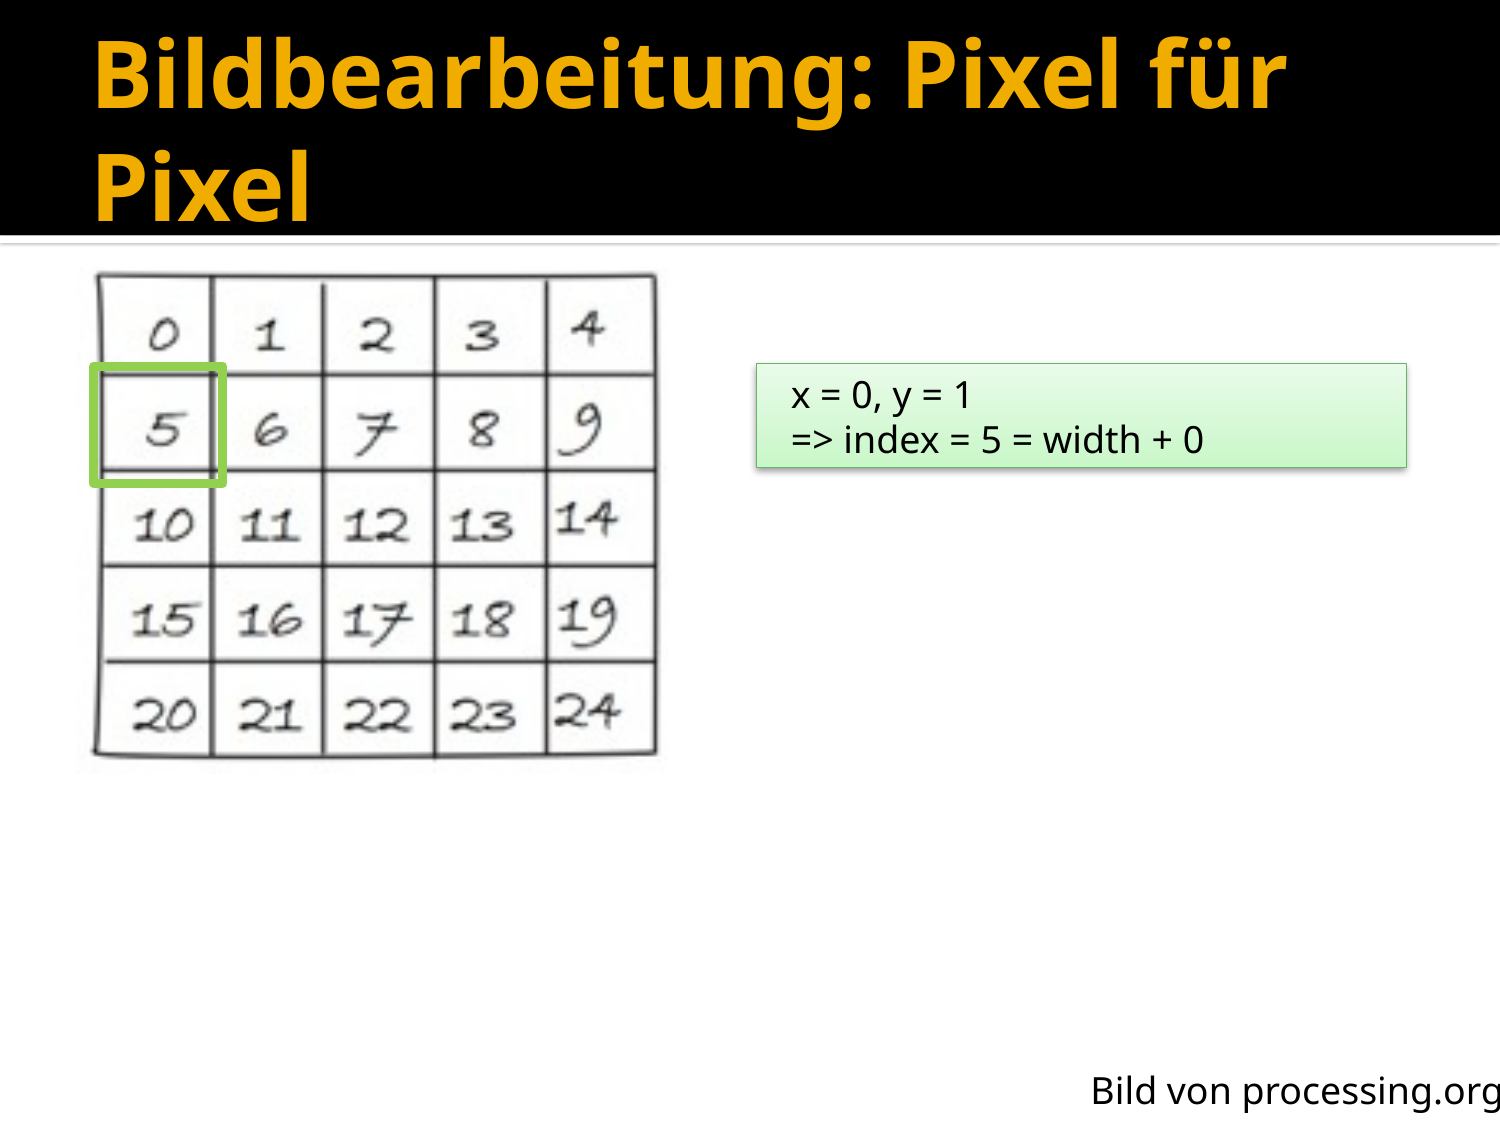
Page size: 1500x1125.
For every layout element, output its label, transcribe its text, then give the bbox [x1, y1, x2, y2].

text_box Bild von processing.org [1075, 1060, 1500, 1120]
picture [76, 267, 668, 774]
title Bildbearbeitung: Pixel für Pixel [75, 24, 1425, 231]
text_box x = 0, y = 1 => index = 5 = width + 0 [756, 363, 1407, 468]
